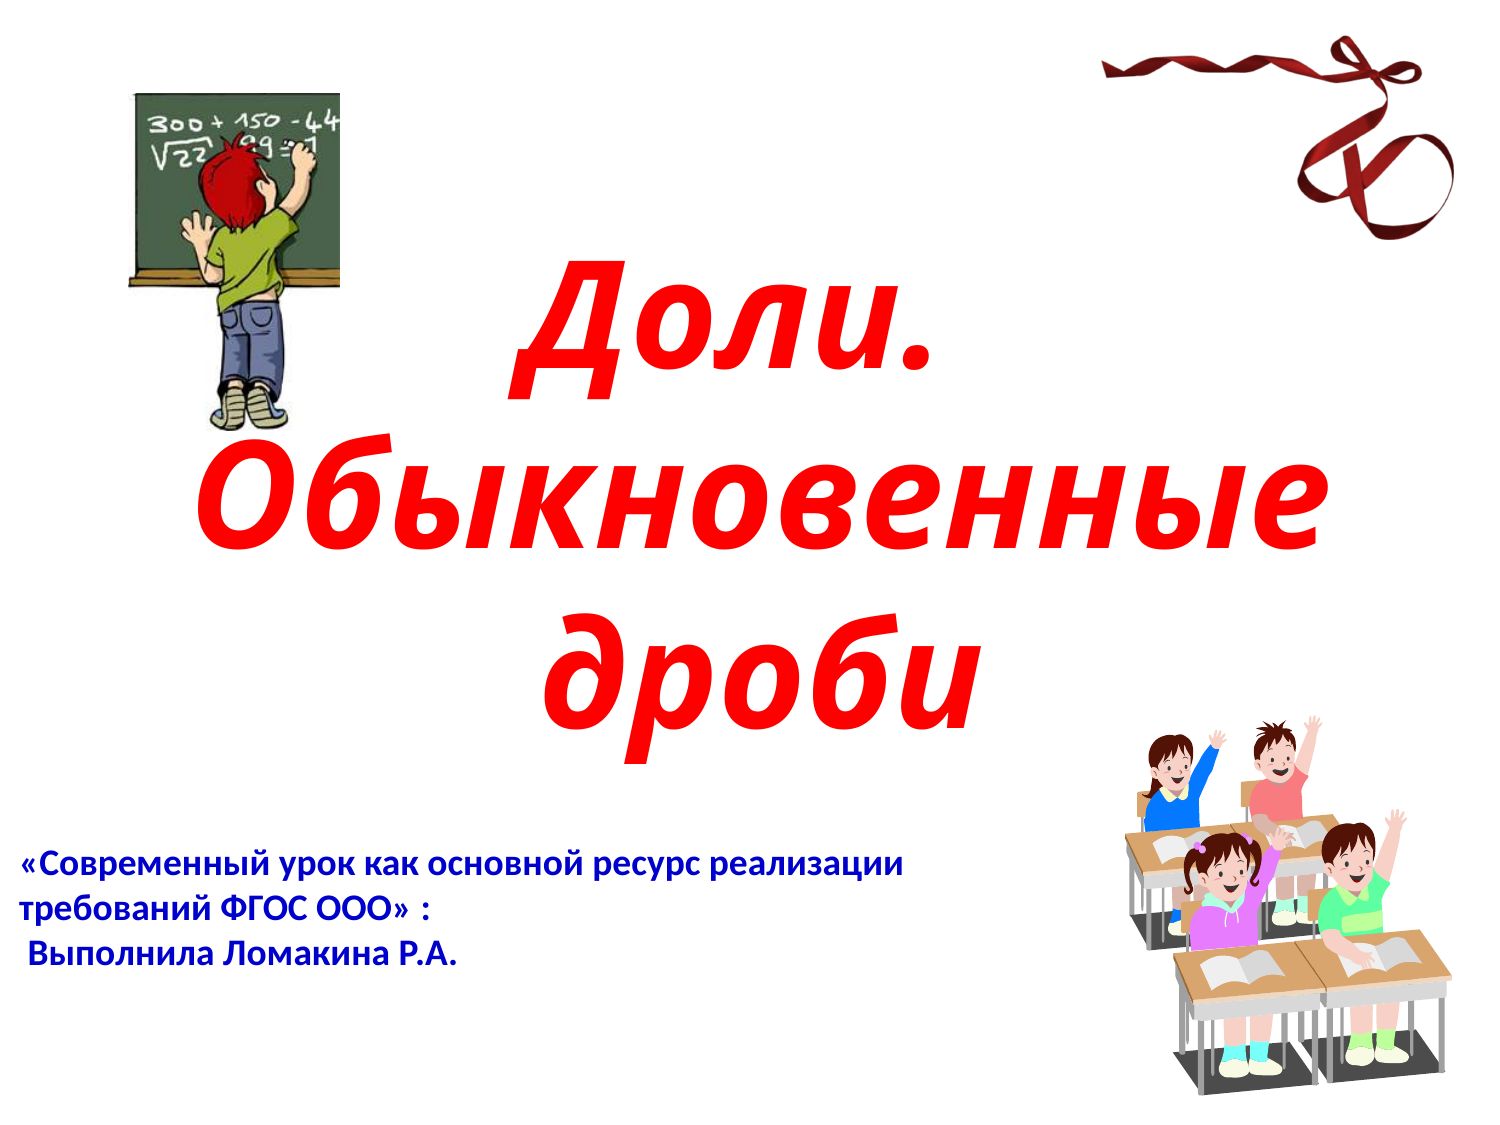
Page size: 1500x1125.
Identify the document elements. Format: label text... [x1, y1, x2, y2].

picture [128, 93, 340, 431]
text_box «Современный урок как основной ресурс реализации требований ФГОС ООО» : Выполнила Ломакина Р.А. [4, 785, 928, 1115]
list Доли. Обыкновенные дроби [58, 210, 1409, 797]
picture [1124, 714, 1452, 1096]
picture [1102, 0, 1454, 314]
